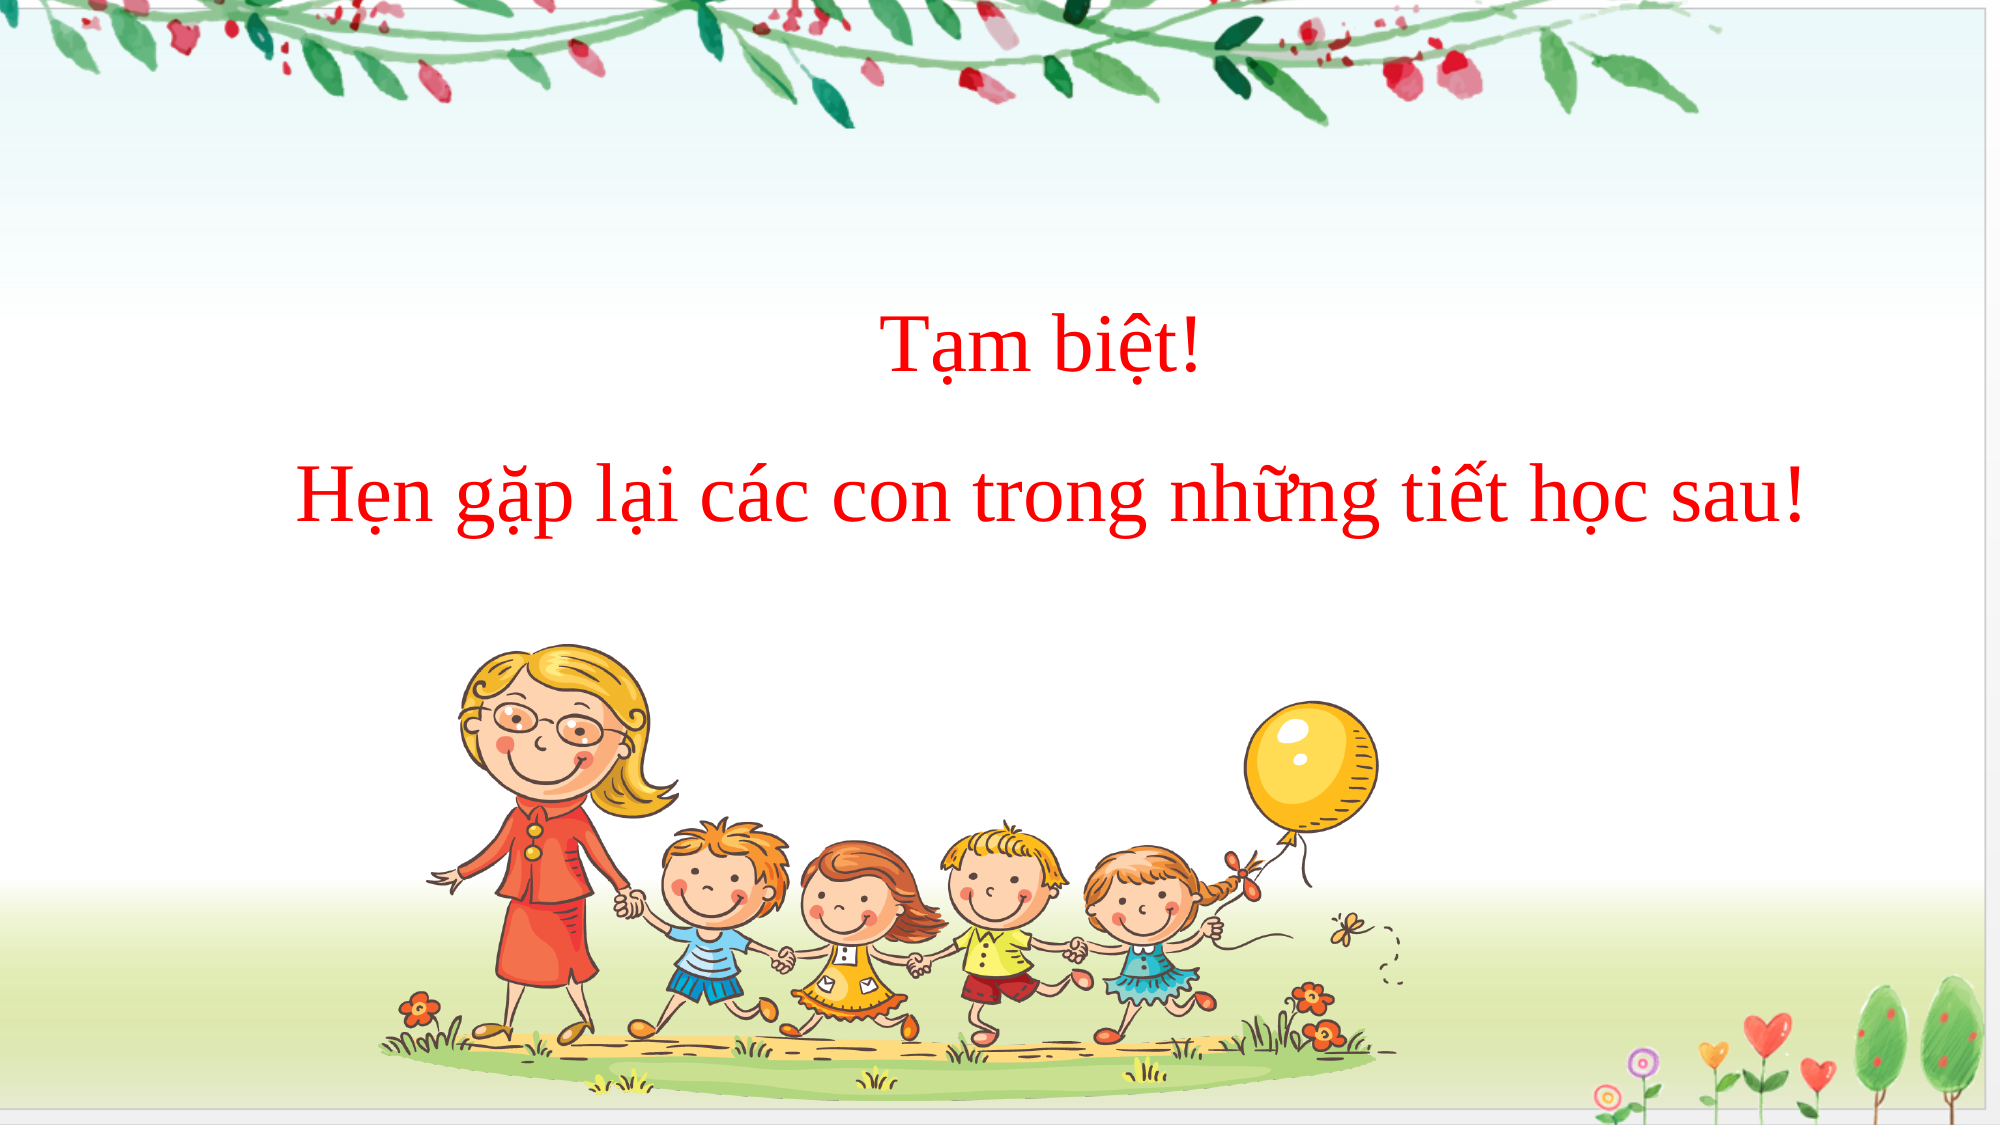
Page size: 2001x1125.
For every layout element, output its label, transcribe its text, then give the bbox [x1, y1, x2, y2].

picture [378, 644, 1403, 1101]
text_box Tạm biệt! Hẹn gặp lại các con trong những tiết học sau! [135, 231, 1971, 546]
